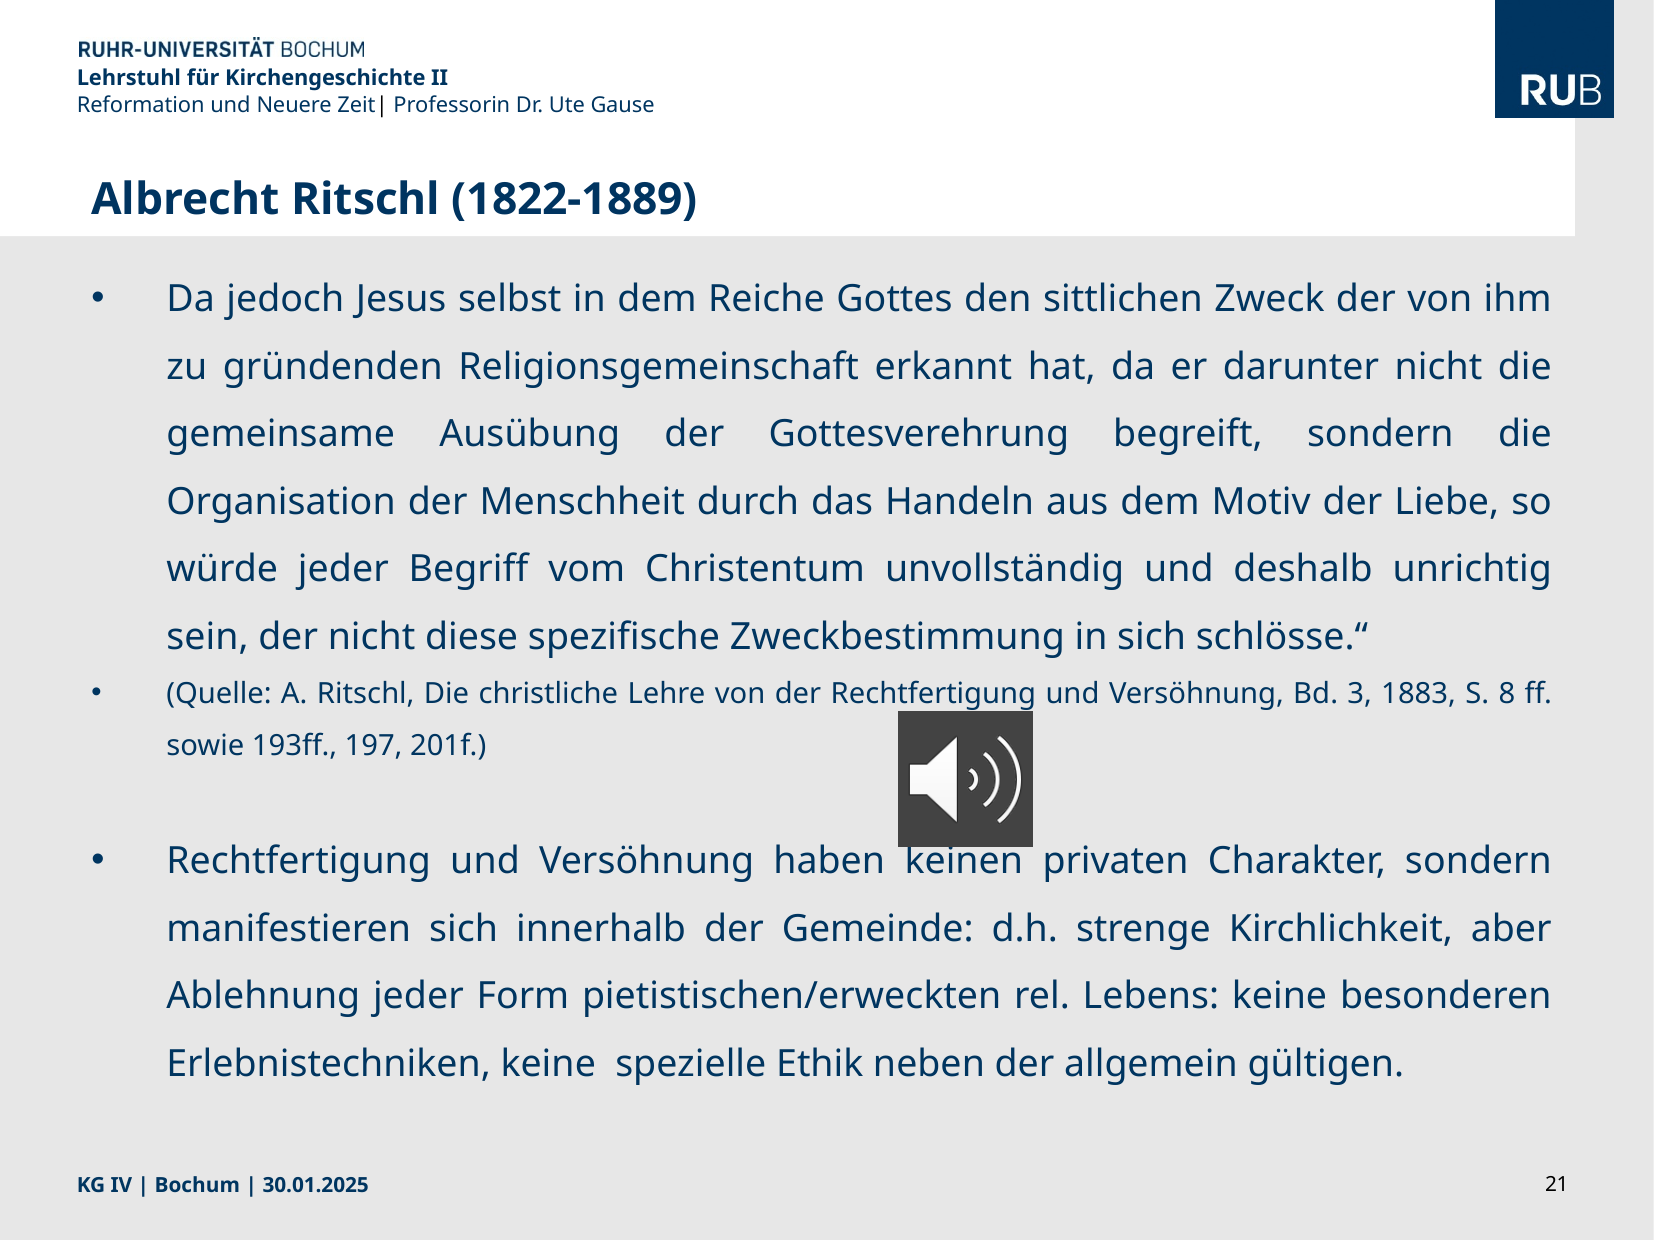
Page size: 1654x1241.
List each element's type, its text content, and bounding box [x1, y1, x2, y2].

picture [79, 37, 364, 57]
text_box KG IV | Bochum | 30.01.2025 [76, 1171, 1460, 1197]
picture [1495, 0, 1614, 118]
text_box Lehrstuhl für Kirchengeschichte II Reformation und Neuere Zeit| Professorin Dr. Ute Gause [76, 64, 816, 117]
text_box Da jedoch Jesus selbst in dem Reiche Gottes den sittlichen Zweck der von ihm zu gründenden Religionsgemeinschaft erkannt hat, da er darunter nicht die gemeinsame Ausübung der Gottesverehrung begreift, sondern die Organisation der Menschheit durch das Handeln aus dem Motiv der Liebe, so würde jeder Begriff vom Christentum unvollständig und deshalb unrichtig sein, der nicht diese spezifische Zweckbestimmung in sich schlösse.“ (Quelle: A. Ritschl, Die christliche Lehre von der Rechtfertigung und Versöhnung, Bd. 3, 1883, S. 8 ff. sowie 193ff., 197, 201f.) Rechtfertigung und Versöhnung haben keinen privaten Charakter, sondern manifestieren sich innerhalb der Gemeinde: d.h. strenge Kirchlichkeit, aber Ablehnung jeder Form pietistischen/erweckten rel. Lebens: keine besonderen Erlebnistechniken, keine spezielle Ethik neben der allgemein gültigen. [76, 244, 1568, 1131]
picture [896, 710, 1035, 849]
text_box Albrecht Ritschl (1822-1889) [76, 165, 1486, 231]
